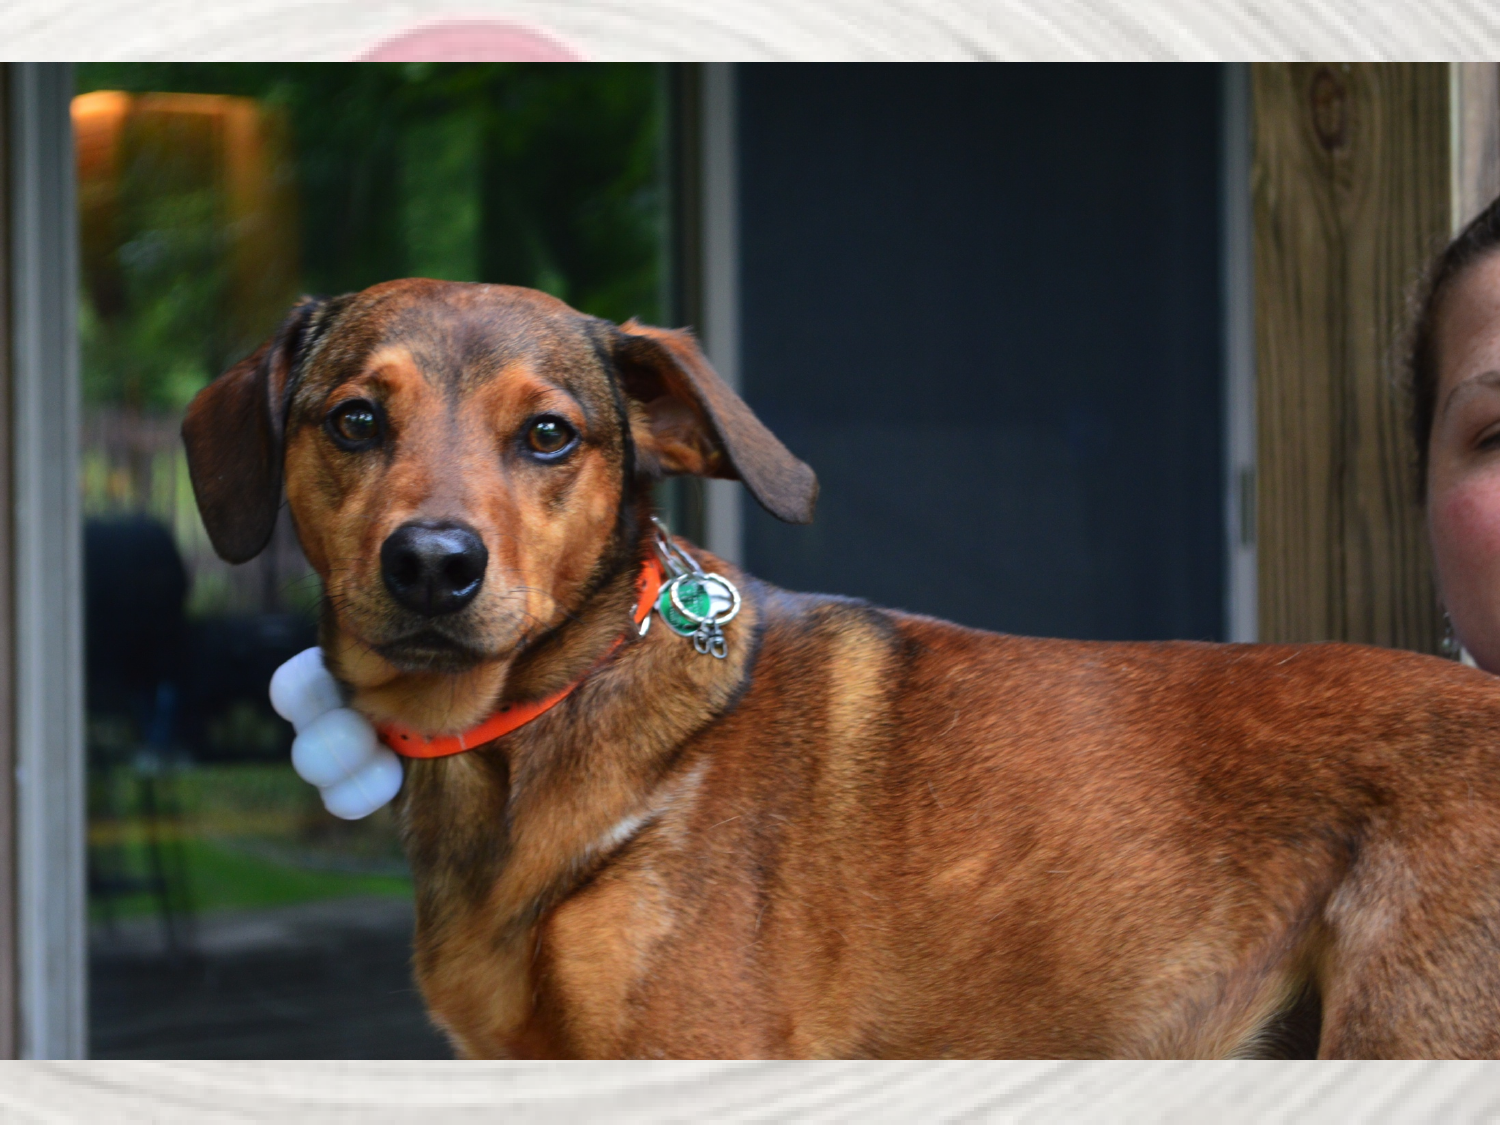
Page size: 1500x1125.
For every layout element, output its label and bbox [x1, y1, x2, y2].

picture [0, 62, 1500, 1060]
